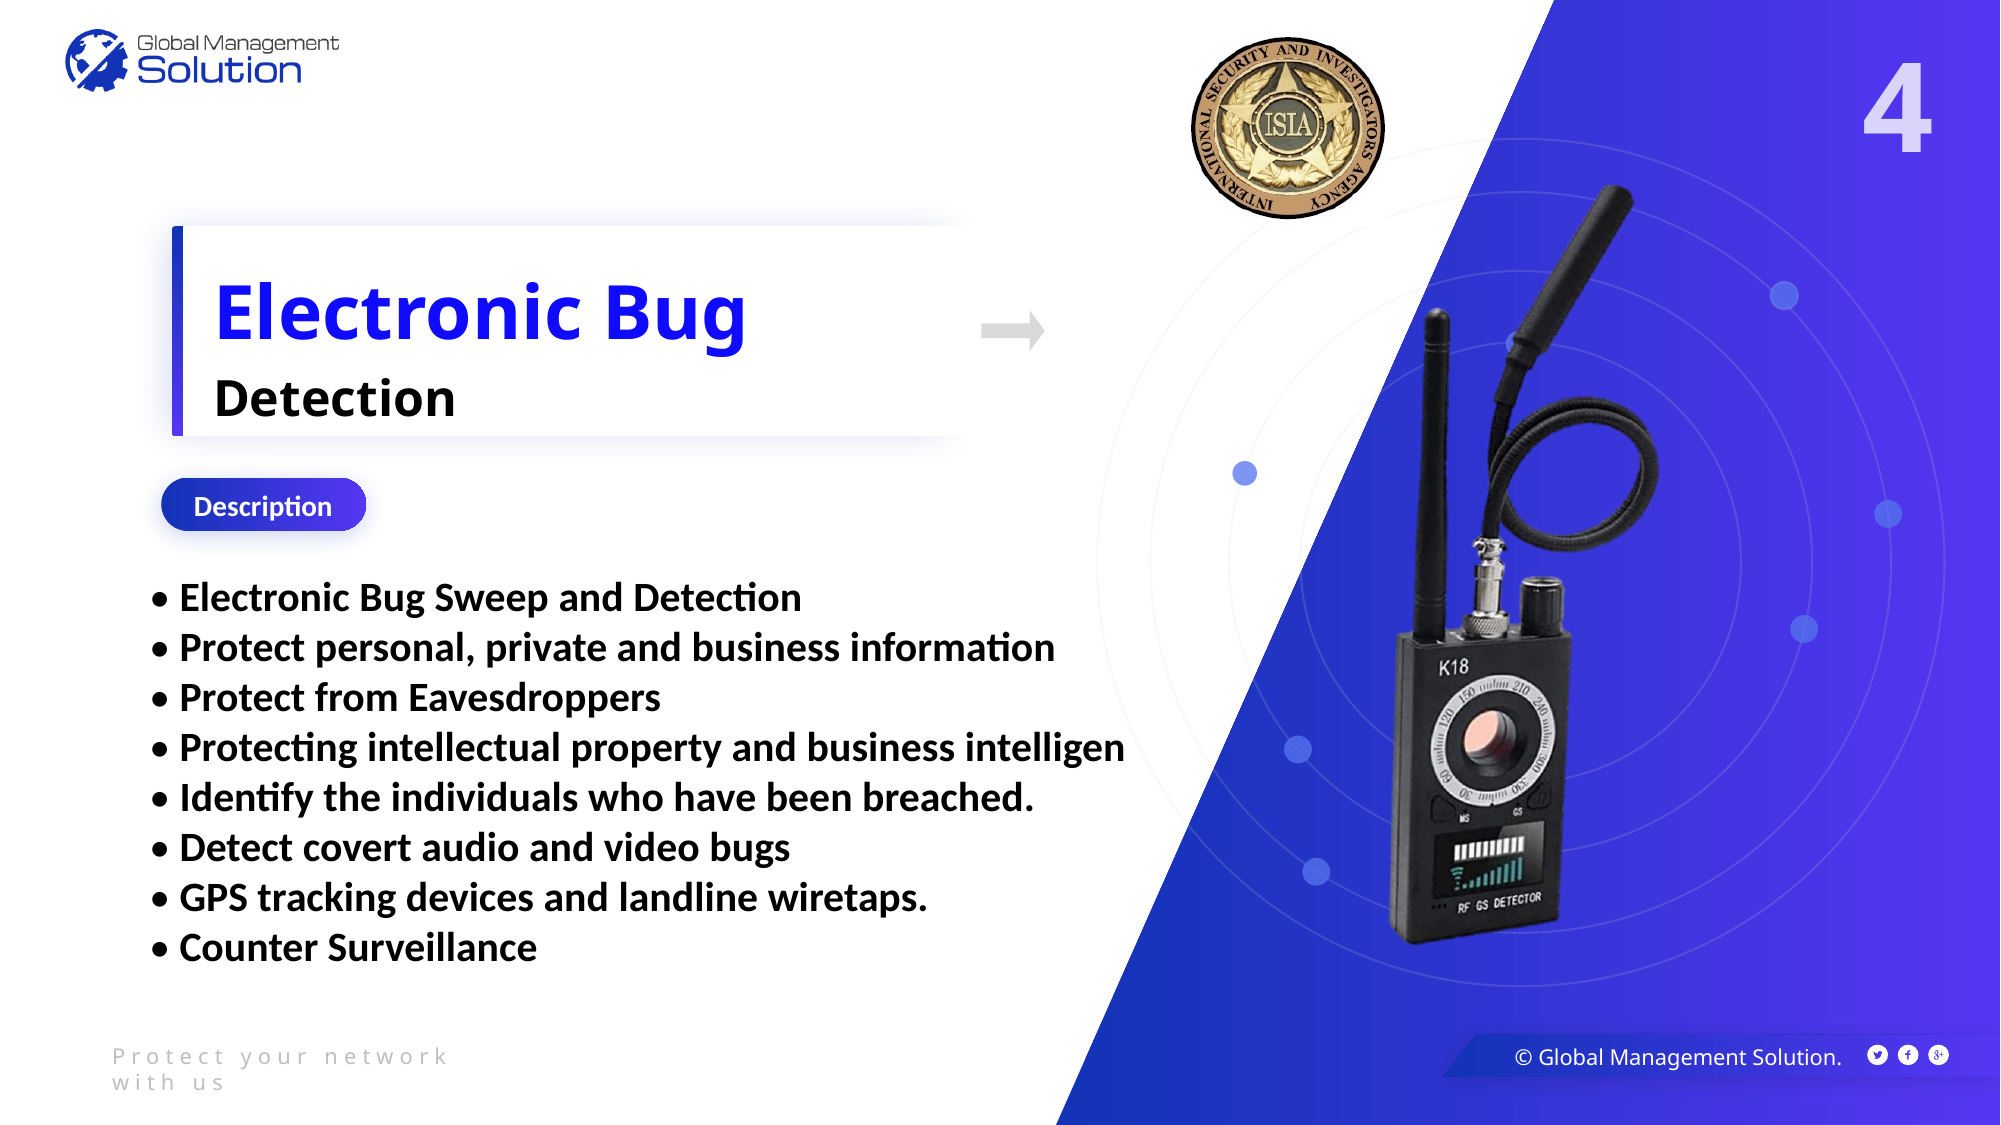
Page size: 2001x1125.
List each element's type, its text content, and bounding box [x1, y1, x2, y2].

picture [1269, 236, 1768, 916]
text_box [1867, 1044, 1949, 1066]
text_box [1054, 0, 2000, 1125]
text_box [171, 225, 1068, 436]
picture [1185, 29, 1386, 226]
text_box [1096, 138, 1945, 987]
text_box © Global Management Solution. [1487, 1036, 1858, 1077]
text_box [1440, 1033, 2000, 1078]
text_box • Electronic Bug Sweep and Detection • Protect personal, private and business information • Protect from Eavesdroppers • Protecting intellectual property and business intelligen • Identify the individuals who have been breached. • Detect covert audio and video bugs • GPS tracking devices and landline wiretaps. • Counter Surveillance [134, 562, 1096, 978]
text_box Description [160, 476, 367, 532]
text_box 4 [1549, 20, 1949, 206]
picture [65, 29, 339, 92]
